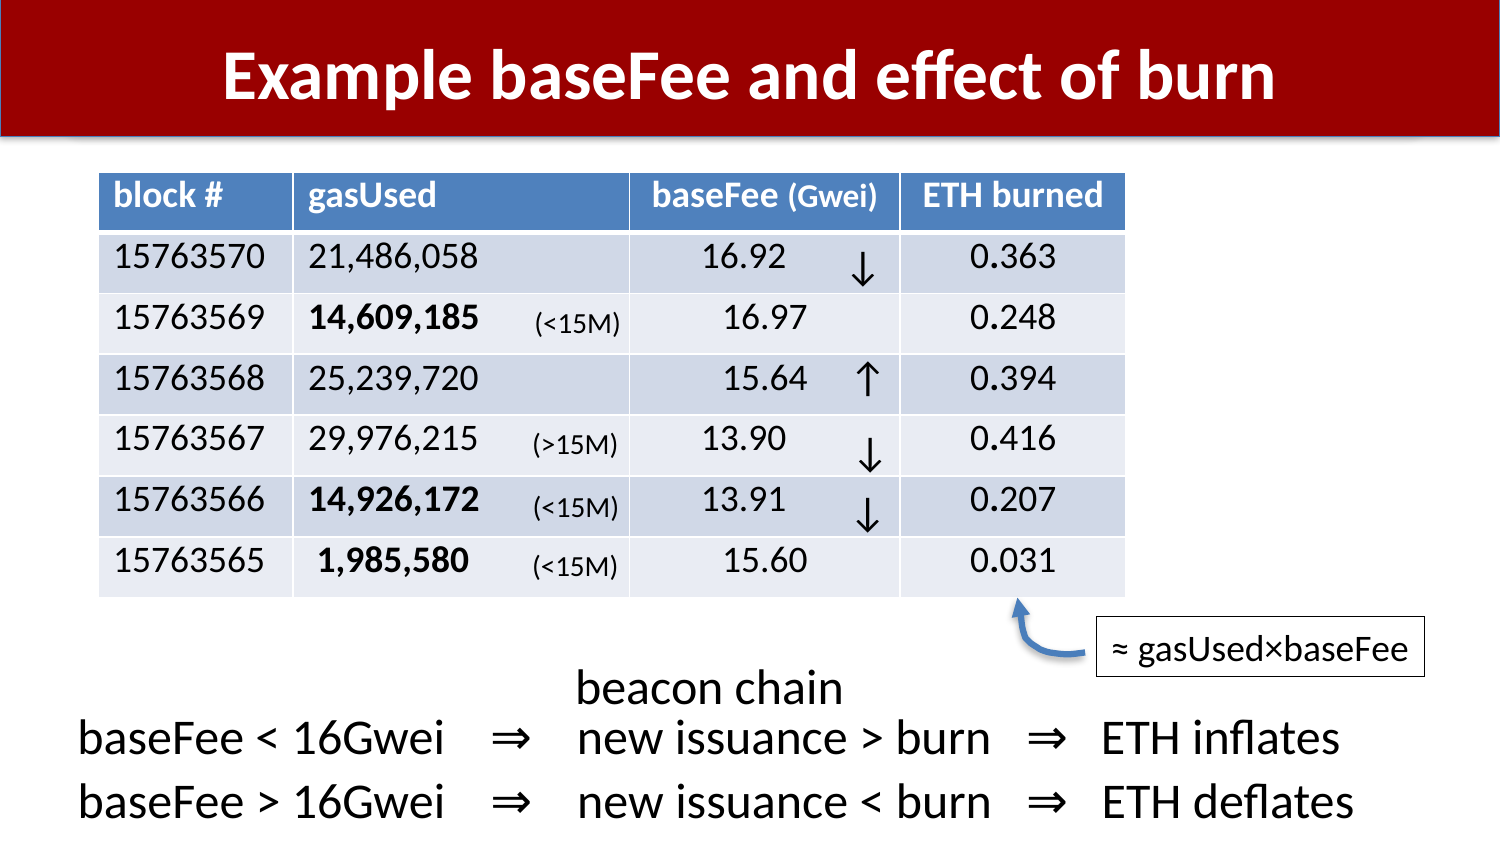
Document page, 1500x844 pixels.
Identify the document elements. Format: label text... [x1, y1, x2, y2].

table_cell 14,926,172 [294, 477, 511, 536]
table_cell 0.207 [908, 477, 1125, 536]
table_cell 15763570 [99, 235, 292, 293]
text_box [1017, 597, 1436, 678]
title Example baseFee and effect of burn [75, 20, 1425, 123]
text_box baseFee > 16Gwei ⇒ new issuance < burn ⇒ ETH deflates [63, 761, 1370, 837]
table_header ETH burned [901, 173, 1125, 230]
table_cell 0.248 [901, 294, 1125, 353]
table_cell 14,609,185 [294, 294, 513, 353]
table_cell 15763567 [99, 416, 292, 475]
table_cell 0.031 [903, 538, 1125, 597]
table_cell 15763565 [99, 538, 292, 597]
table_header gasUsed [294, 173, 629, 230]
table_cell 15763566 [99, 477, 292, 536]
table_cell 0.416 [908, 416, 1125, 475]
table_cell 0.363 [901, 235, 1125, 293]
table_cell 25,239,720 [294, 355, 512, 414]
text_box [516, 351, 903, 469]
table_cell 29,976,215 [294, 416, 511, 475]
table_cell 1,985,580 [294, 538, 515, 597]
text_box baseFee < 16Gwei ⇒ new issuance > burn ⇒ ETH inflates [62, 696, 1357, 772]
table_cell 15763568 [99, 355, 292, 414]
table_header baseFee (Gwei) [630, 173, 899, 230]
table_header block # [99, 173, 292, 230]
table_cell 21,486,058 [294, 235, 513, 293]
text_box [518, 230, 898, 348]
table_cell 0.394 [907, 355, 1125, 414]
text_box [516, 477, 903, 591]
text_box beacon chain [560, 647, 860, 722]
table_cell 15763569 [99, 294, 292, 353]
